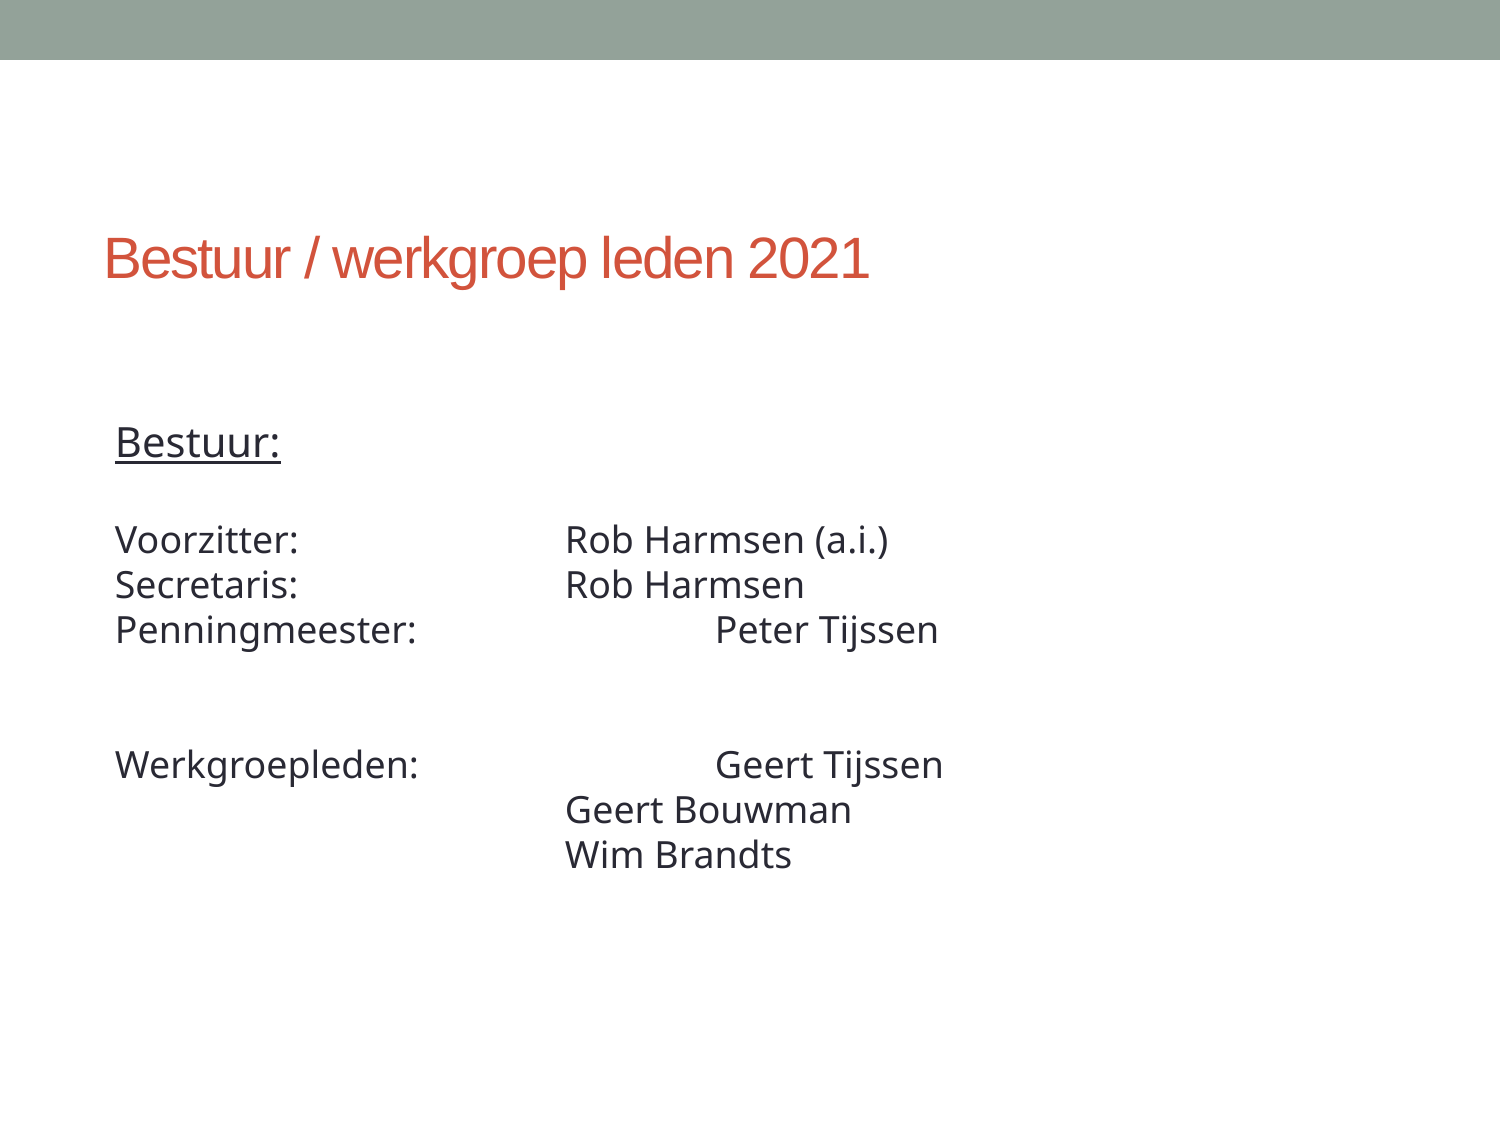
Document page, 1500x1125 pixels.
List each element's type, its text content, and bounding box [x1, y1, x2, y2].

title Bestuur / werkgroep leden 2021 [88, 184, 1447, 327]
text_box Bestuur: Voorzitter: Rob Harmsen (a.i.) Secretaris: Rob Harmsen Penningmeester: Peter Tijssen Werkgroepleden: Geert Tijssen Geert Bouwman Wim Brandts [100, 408, 1341, 712]
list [17, 715, 1483, 1095]
